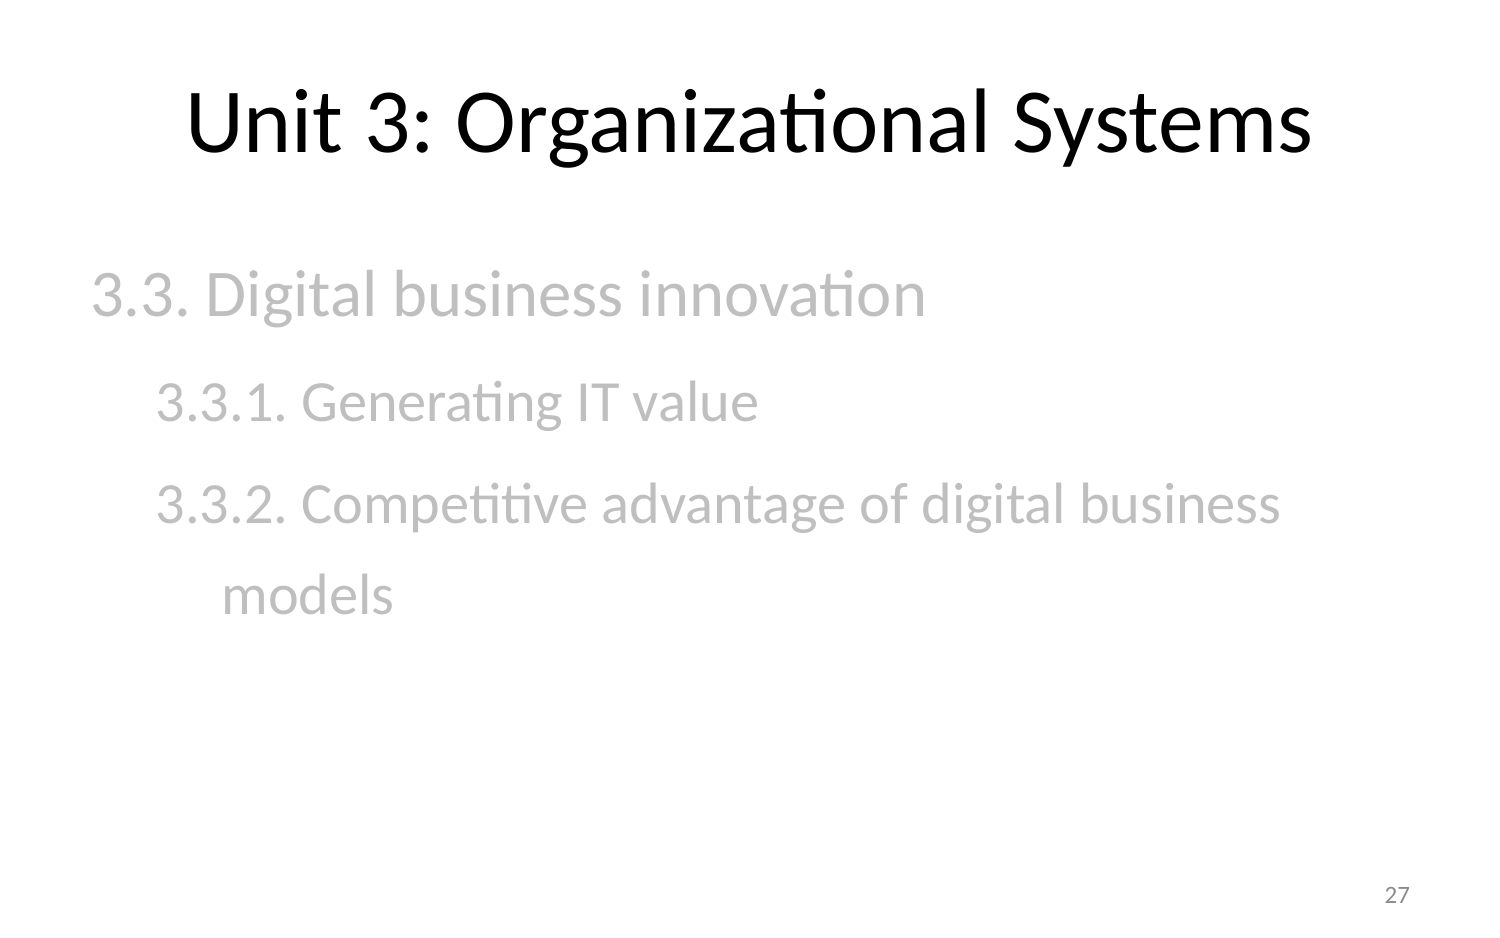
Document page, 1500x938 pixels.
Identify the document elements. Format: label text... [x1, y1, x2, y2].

slide_number 27 [1074, 868, 1425, 919]
list 3.3. Digital business innovation 3.3.1. Generating IT value 3.3.2. Competitive advantage of digital business models [75, 218, 1425, 838]
title Unit 3: Organizational Systems [75, 37, 1425, 194]
